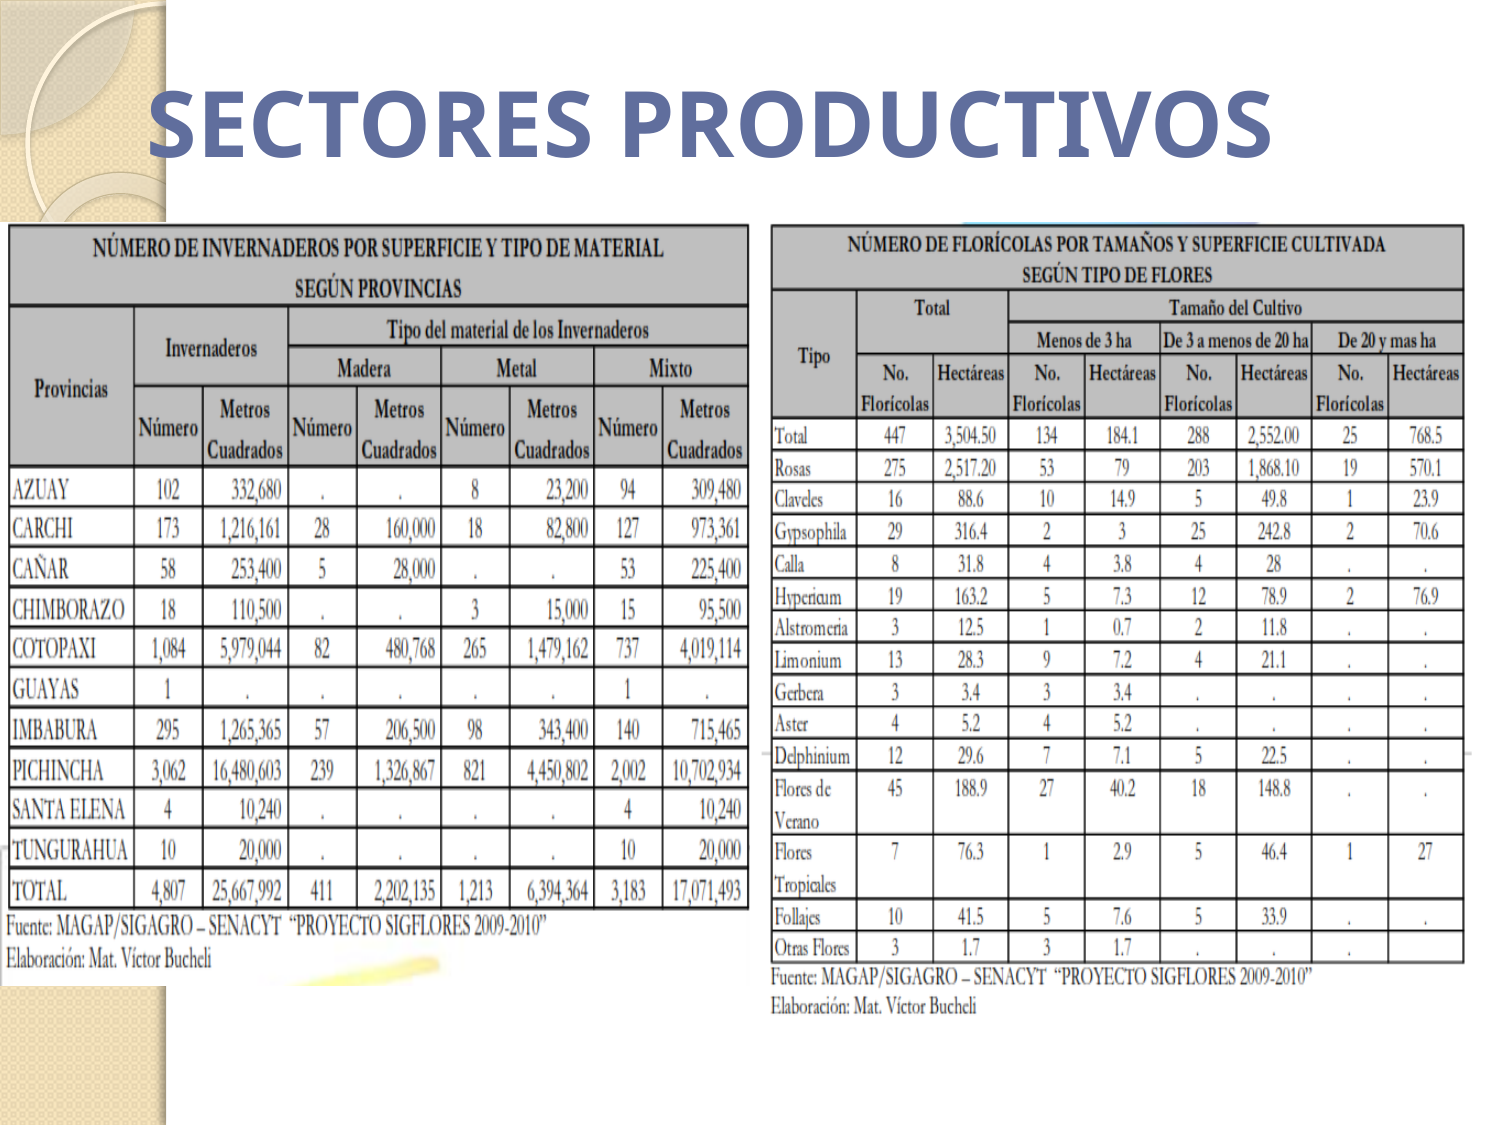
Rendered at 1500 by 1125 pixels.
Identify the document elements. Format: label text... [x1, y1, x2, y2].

picture [0, 222, 751, 987]
text_box SECTORES PRODUCTIVOS [131, 58, 1315, 184]
picture [761, 222, 1472, 1032]
